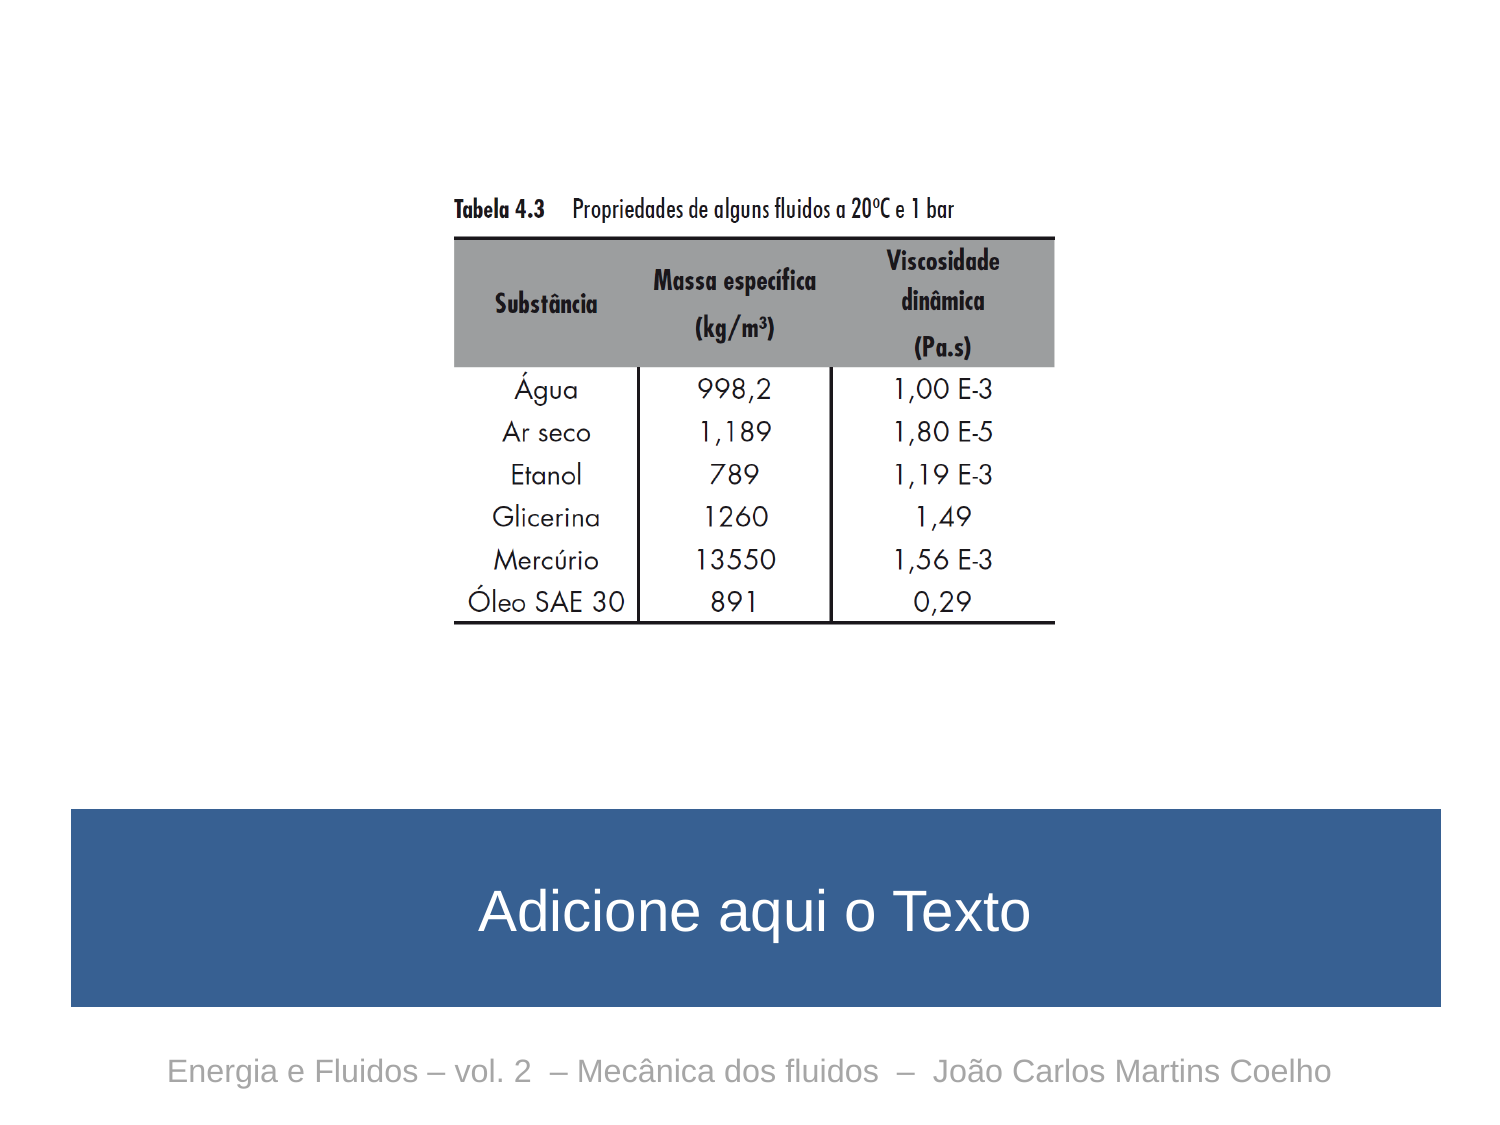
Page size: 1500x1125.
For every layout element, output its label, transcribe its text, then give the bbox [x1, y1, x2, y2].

picture [426, 172, 1085, 650]
footer Energia e Fluidos – vol. 2 – Mecânica dos fluidos – João Carlos Martins Coelho [0, 1042, 1500, 1103]
text_box Adicione aqui o Texto [70, 808, 1442, 1008]
